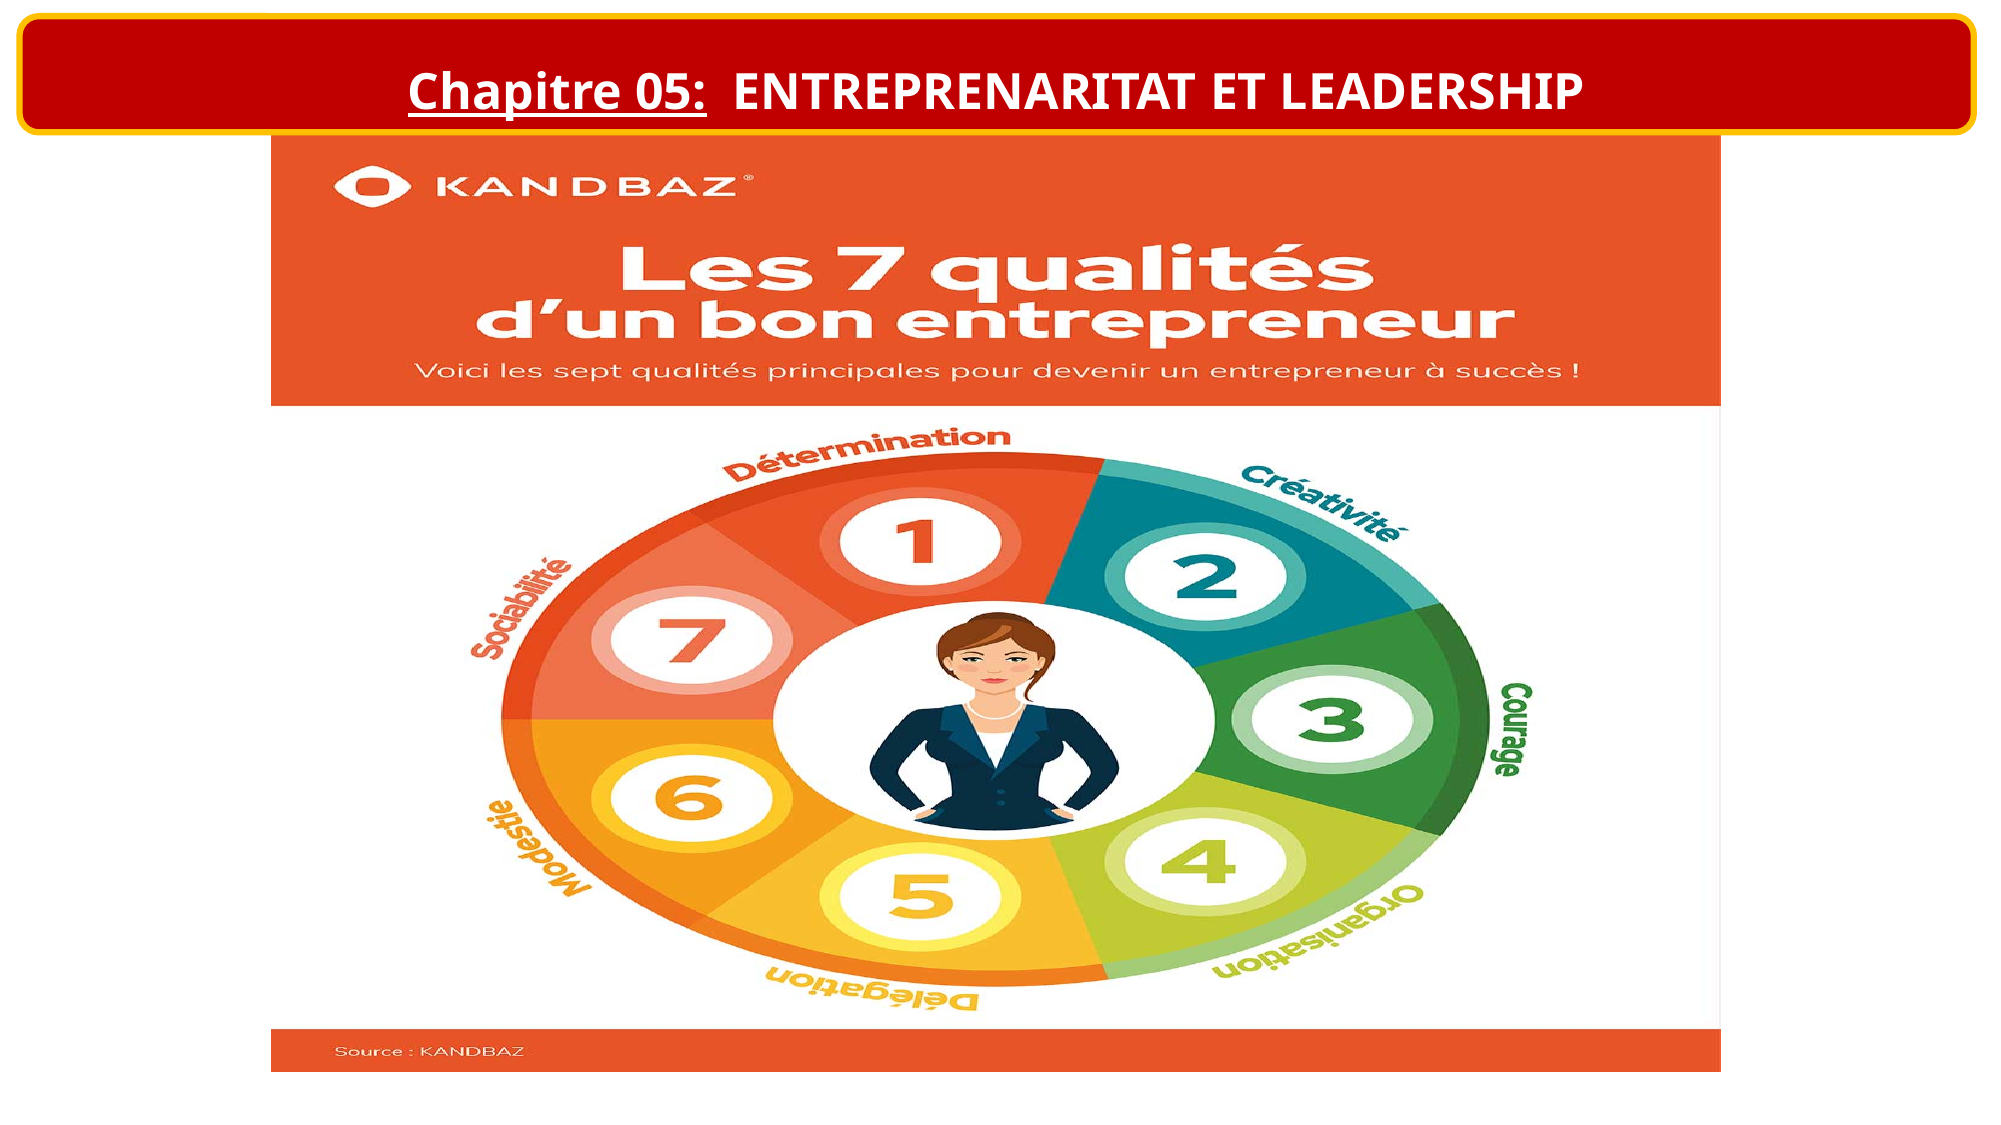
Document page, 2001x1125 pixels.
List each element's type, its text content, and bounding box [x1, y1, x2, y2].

text_box Chapitre 05: ENTREPRENARITAT ET LEADERSHIP [19, 16, 1974, 133]
picture [271, 131, 1721, 1072]
